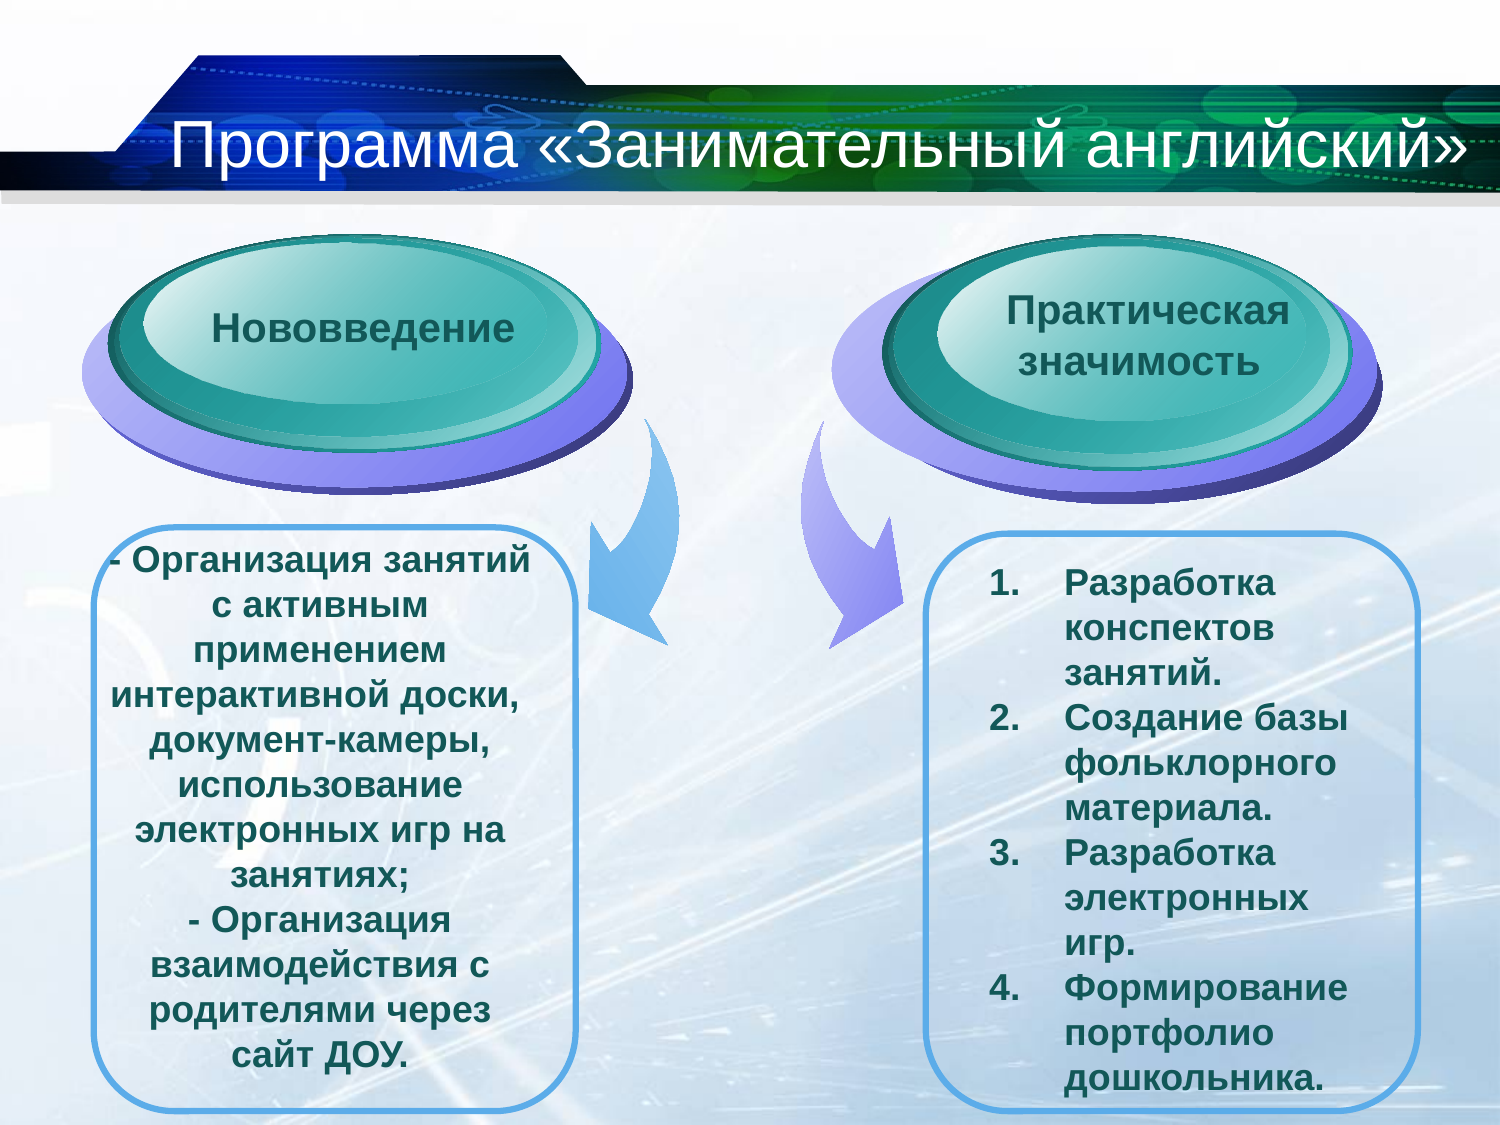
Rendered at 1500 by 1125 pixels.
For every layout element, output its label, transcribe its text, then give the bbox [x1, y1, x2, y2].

text_box [979, 1106, 1365, 1112]
text_box [801, 421, 904, 649]
text_box [112, 546, 576, 1112]
text_box [588, 419, 680, 646]
picture [0, 0, 1500, 1125]
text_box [81, 234, 634, 495]
title Программа «Занимательный английский» [140, 94, 1500, 188]
text_box [798, 533, 948, 738]
text_box [925, 533, 1385, 1104]
text_box - Организация занятий с активным применением интерактивной доски, документ-камеры, использование электронных игр на занятиях; - Организация взаимодействия с родителями через сайт ДОУ. [93, 527, 547, 1083]
text_box Разработка конспектов занятий. Создание базы фольклорного материала. Разработка электронных игр. Формирование портфолио дошкольника. [974, 550, 1397, 1106]
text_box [831, 234, 1383, 505]
text_box [1397, 561, 1418, 1084]
